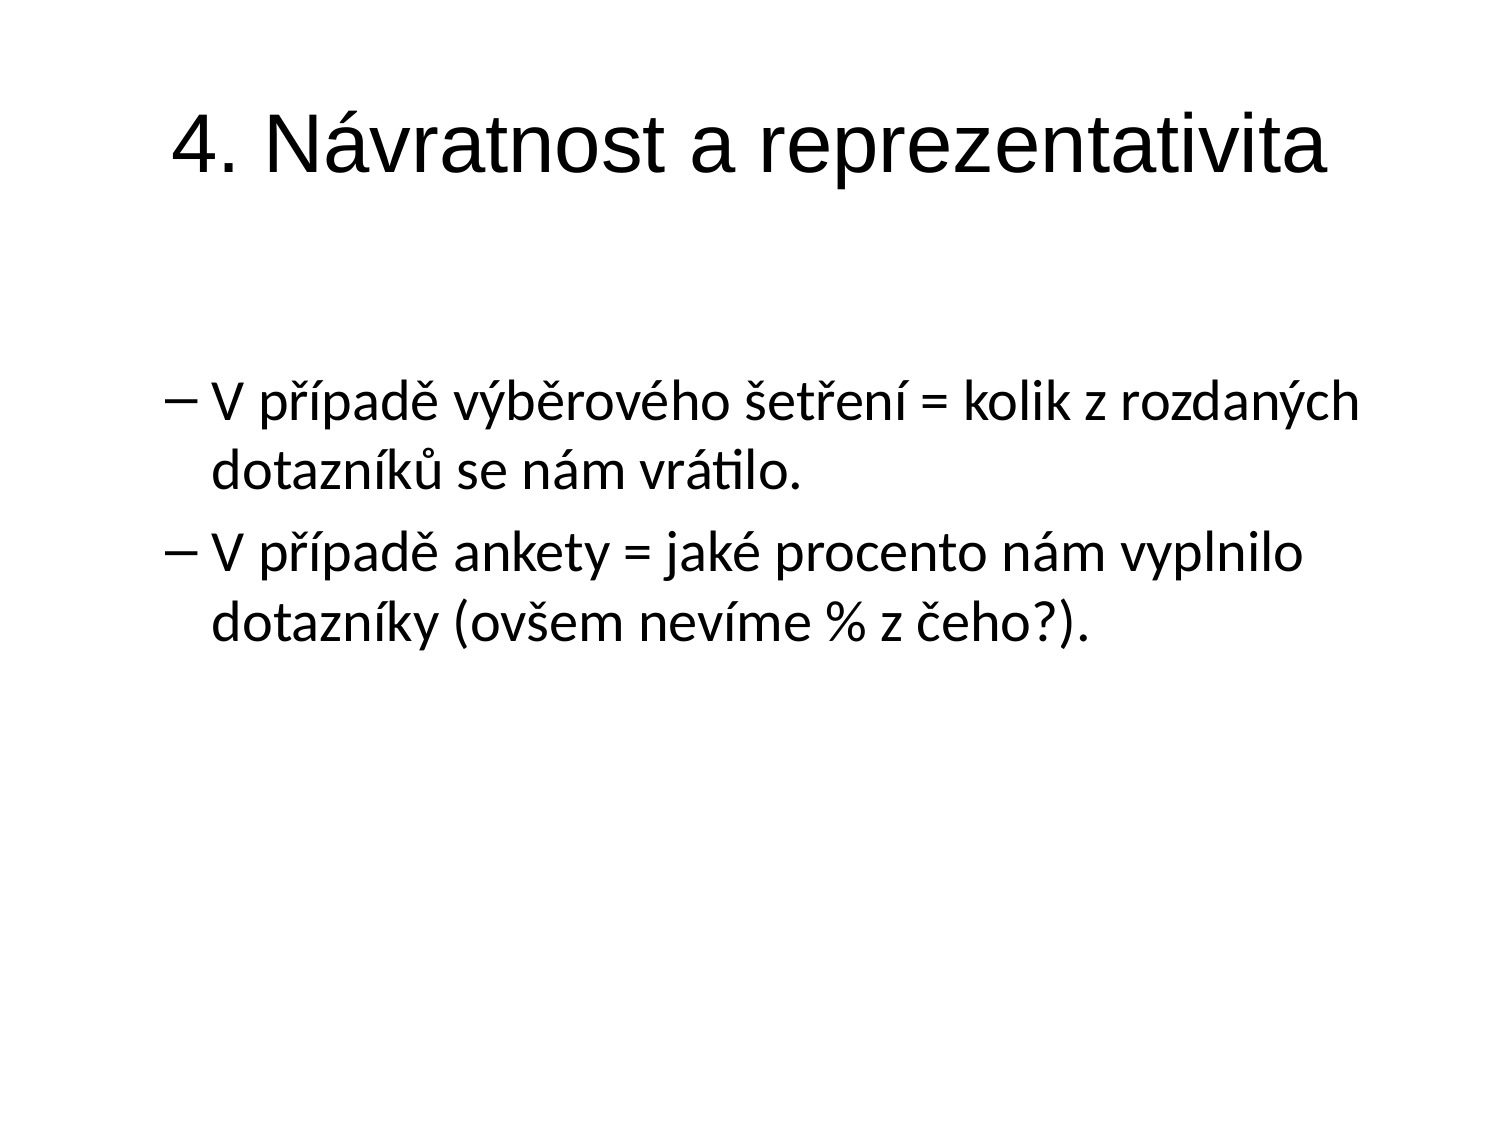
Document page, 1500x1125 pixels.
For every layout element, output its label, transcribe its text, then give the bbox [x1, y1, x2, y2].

title 4. Návratnost a reprezentativita [75, 45, 1425, 233]
list V případě výběrového šetření = kolik z rozdaných dotazníků se nám vrátilo. V případě ankety = jaké procento nám vyplnilo dotazníky (ovšem nevíme % z čeho?). [75, 262, 1425, 1005]
